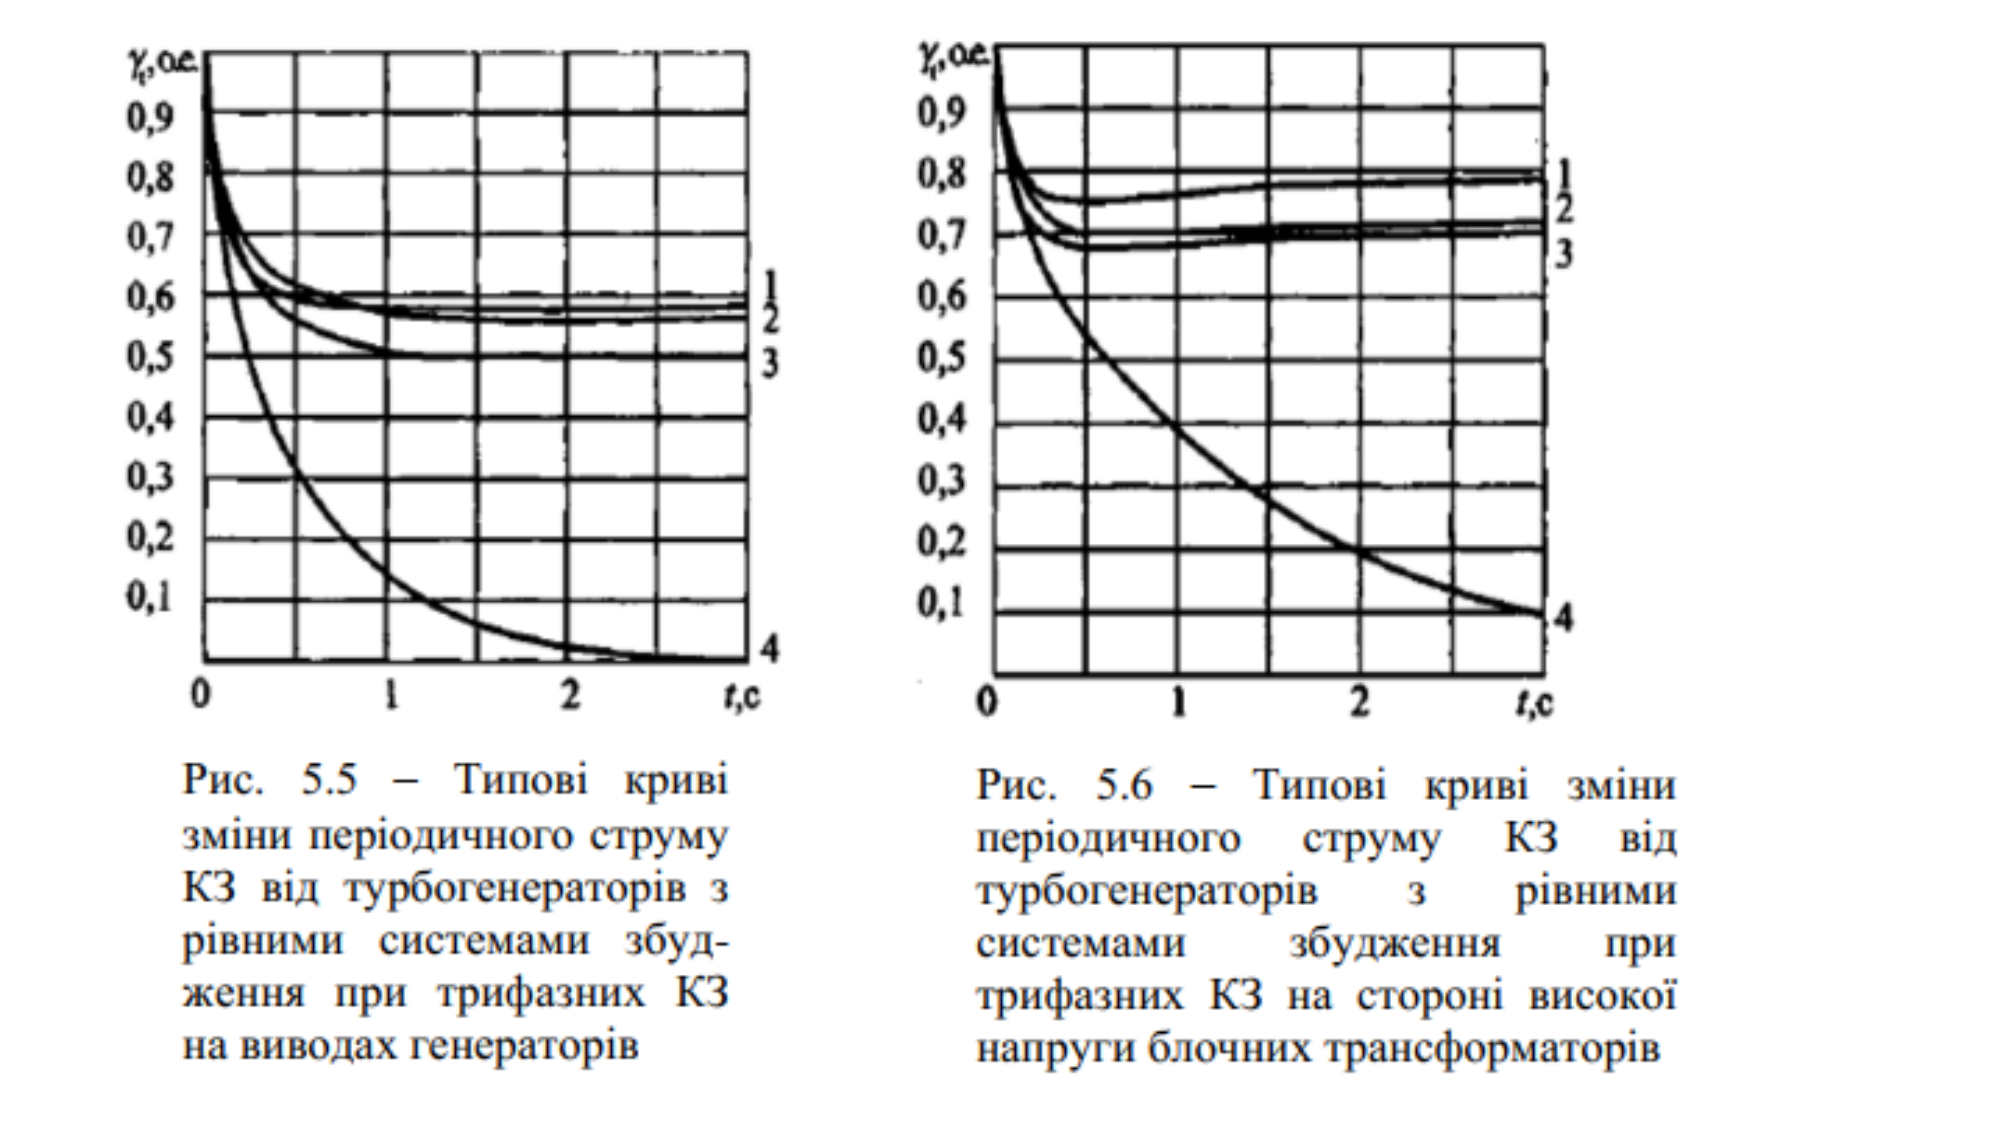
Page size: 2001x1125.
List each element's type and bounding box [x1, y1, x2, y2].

list [21, 23, 1755, 1100]
